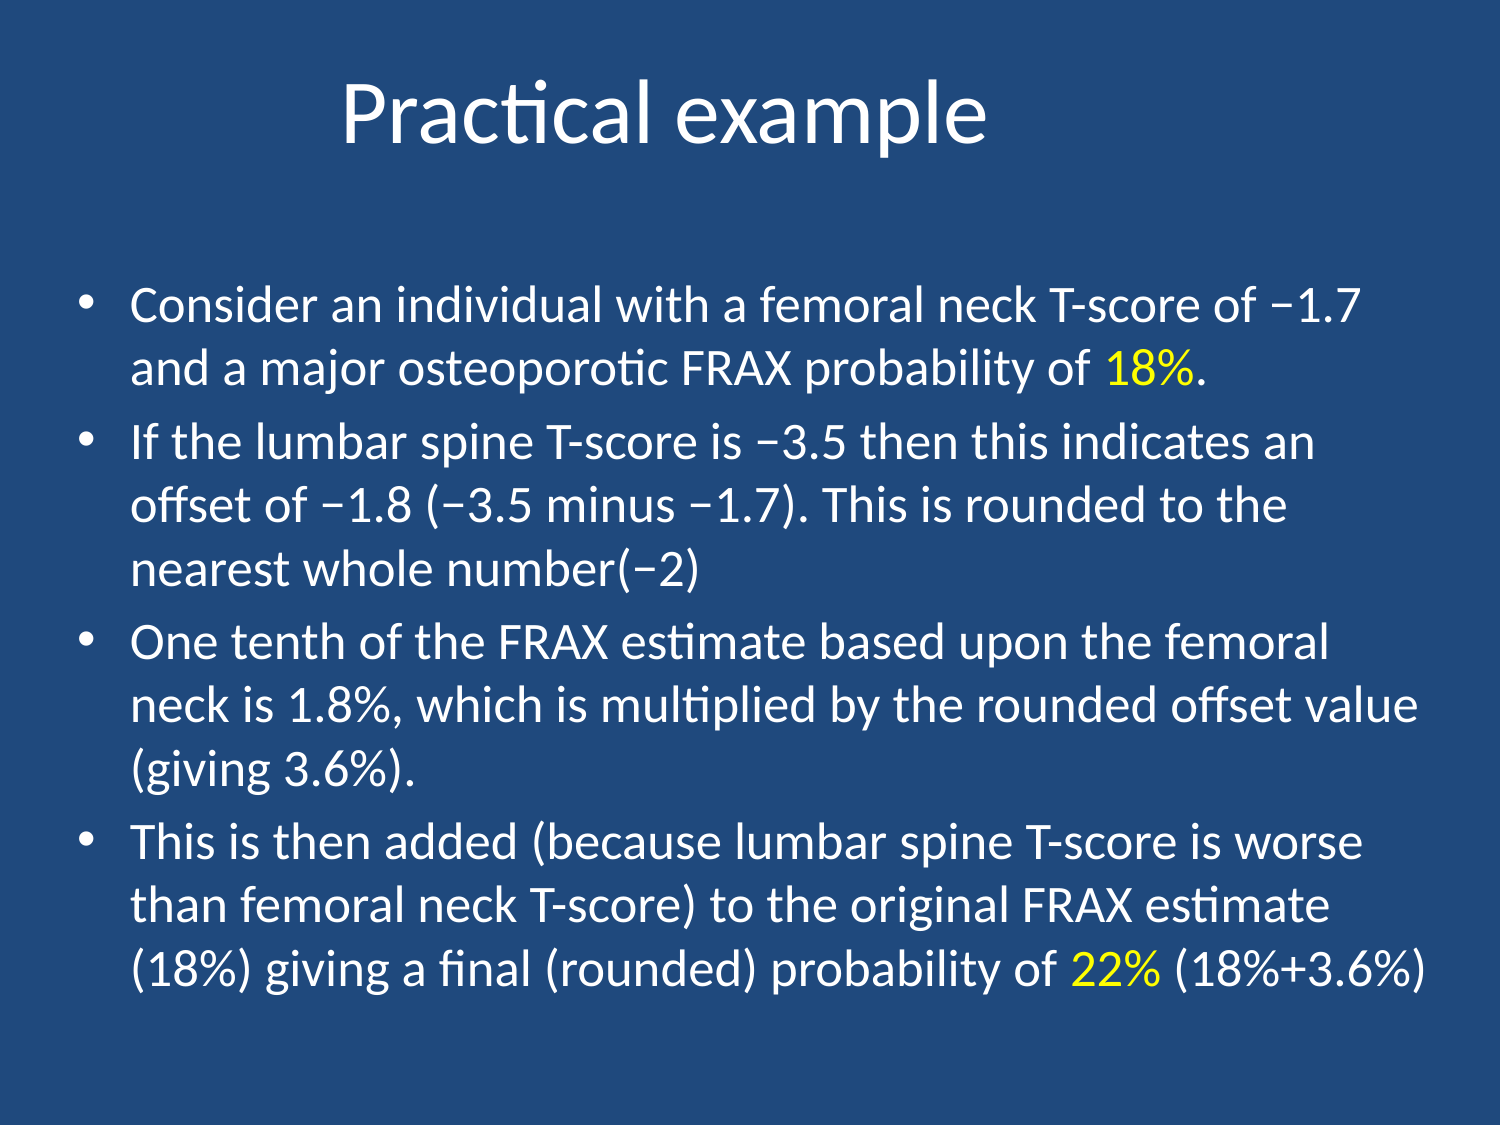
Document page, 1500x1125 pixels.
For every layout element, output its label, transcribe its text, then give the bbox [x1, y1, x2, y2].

title Practical example [0, 24, 1157, 189]
list Consider an individual with a femoral neck T-score of −1.7 and a major osteoporotic FRAX probability of 18%. If the lumbar spine T-score is −3.5 then this indicates an offset of −1.8 (−3.5 minus −1.7). This is rounded to the nearest whole number(−2) One tenth of the FRAX estimate based upon the femoral neck is 1.8%, which is multiplied by the rounded offset value (giving 3.6%). This is then added (because lumbar spine T-score is worse than femoral neck T-score) to the original FRAX estimate (18%) giving a final (rounded) probability of 22% (18%+3.6%) [62, 262, 1450, 1005]
